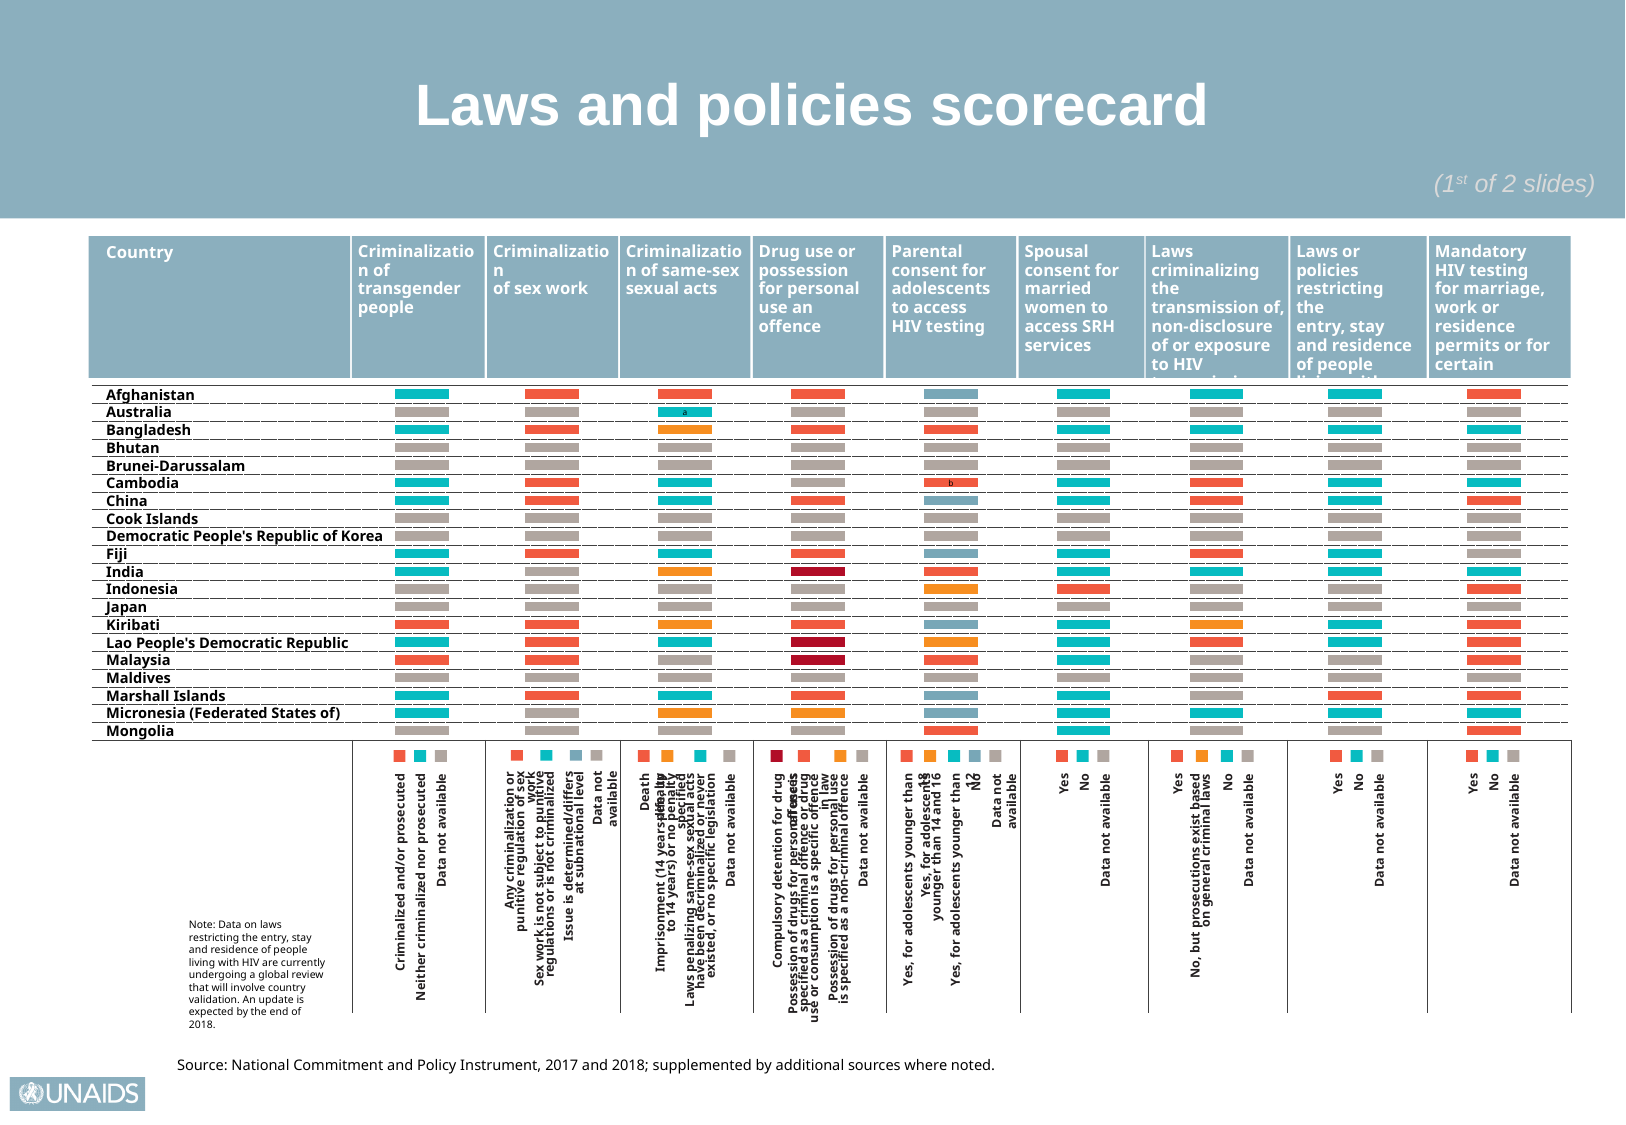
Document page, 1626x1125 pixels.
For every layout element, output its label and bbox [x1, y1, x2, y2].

picture [9, 1082, 146, 1111]
text_box [0, 58, 1625, 1082]
